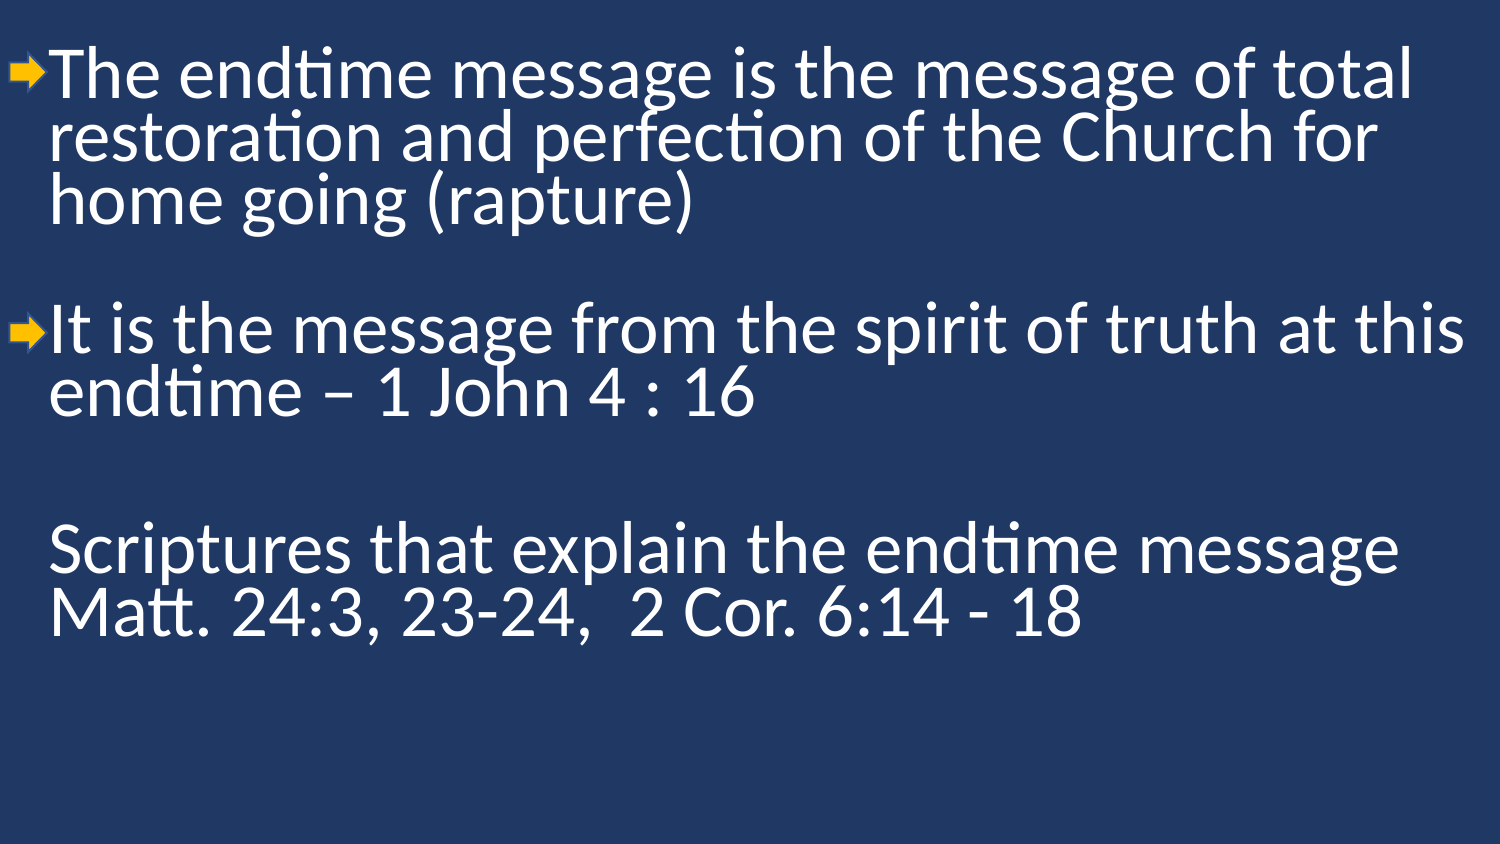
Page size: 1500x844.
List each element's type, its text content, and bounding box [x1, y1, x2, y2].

text_box [8, 310, 49, 355]
list The endtime message is the message of total restoration and perfection of the Church for home going (rapture) It is the message from the spirit of truth at this endtime – 1 John 4 : 16 Scriptures that explain the endtime message Matt. 24:3, 23-24, 2 Cor. 6:14 - 18 [37, 42, 1497, 464]
text_box [8, 50, 49, 94]
